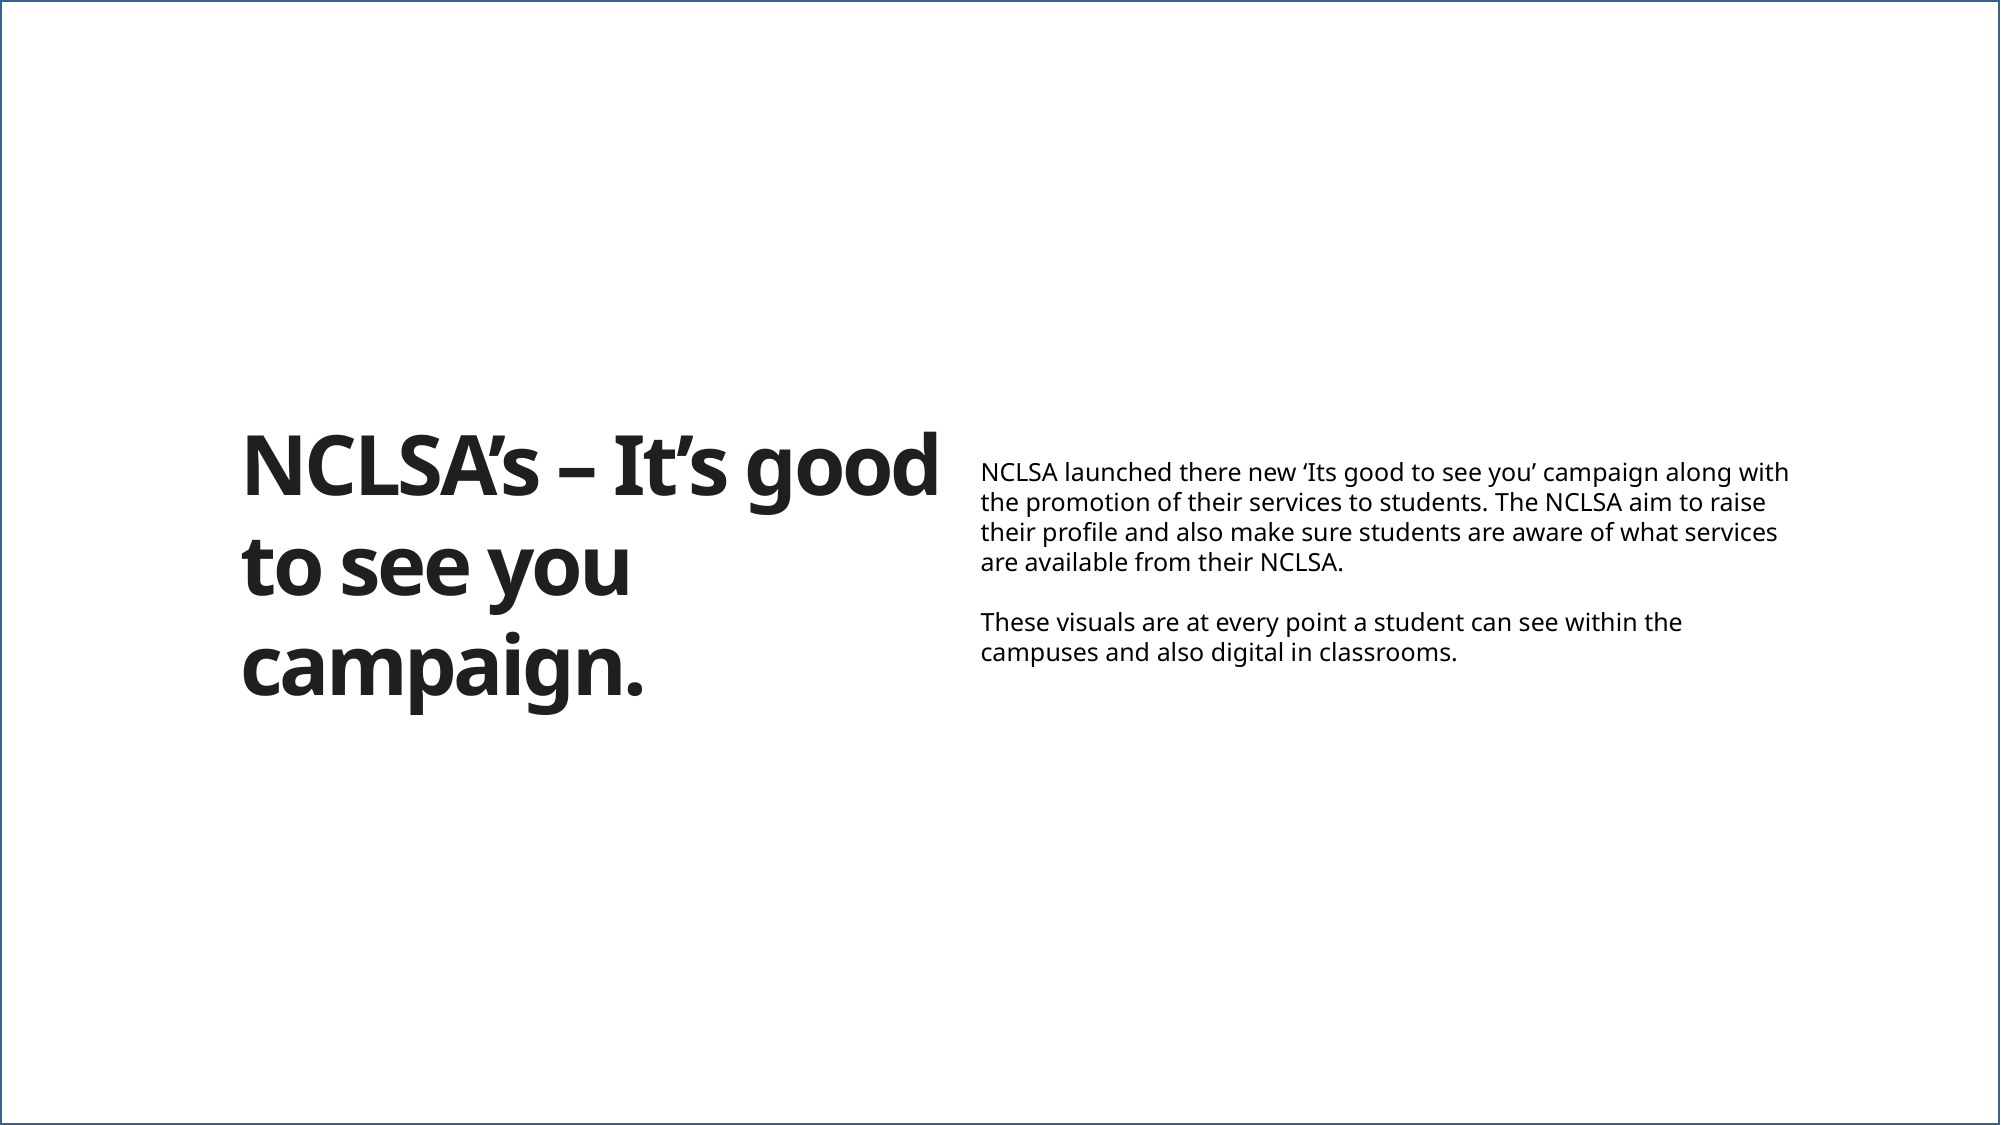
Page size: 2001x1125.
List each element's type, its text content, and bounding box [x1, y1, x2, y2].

title NCLSA’s – It’s good to see you campaign. [238, 410, 964, 713]
text_box NCLSA launched there new ‘Its good to see you’ campaign along with the promotion of their services to students. The NCLSA aim to raise their profile and also make sure students are aware of what services are available from their NCLSA. These visuals are at every point a student can see within the campuses and also digital in classrooms. [965, 449, 1814, 674]
text_box [0, 0, 2000, 1125]
